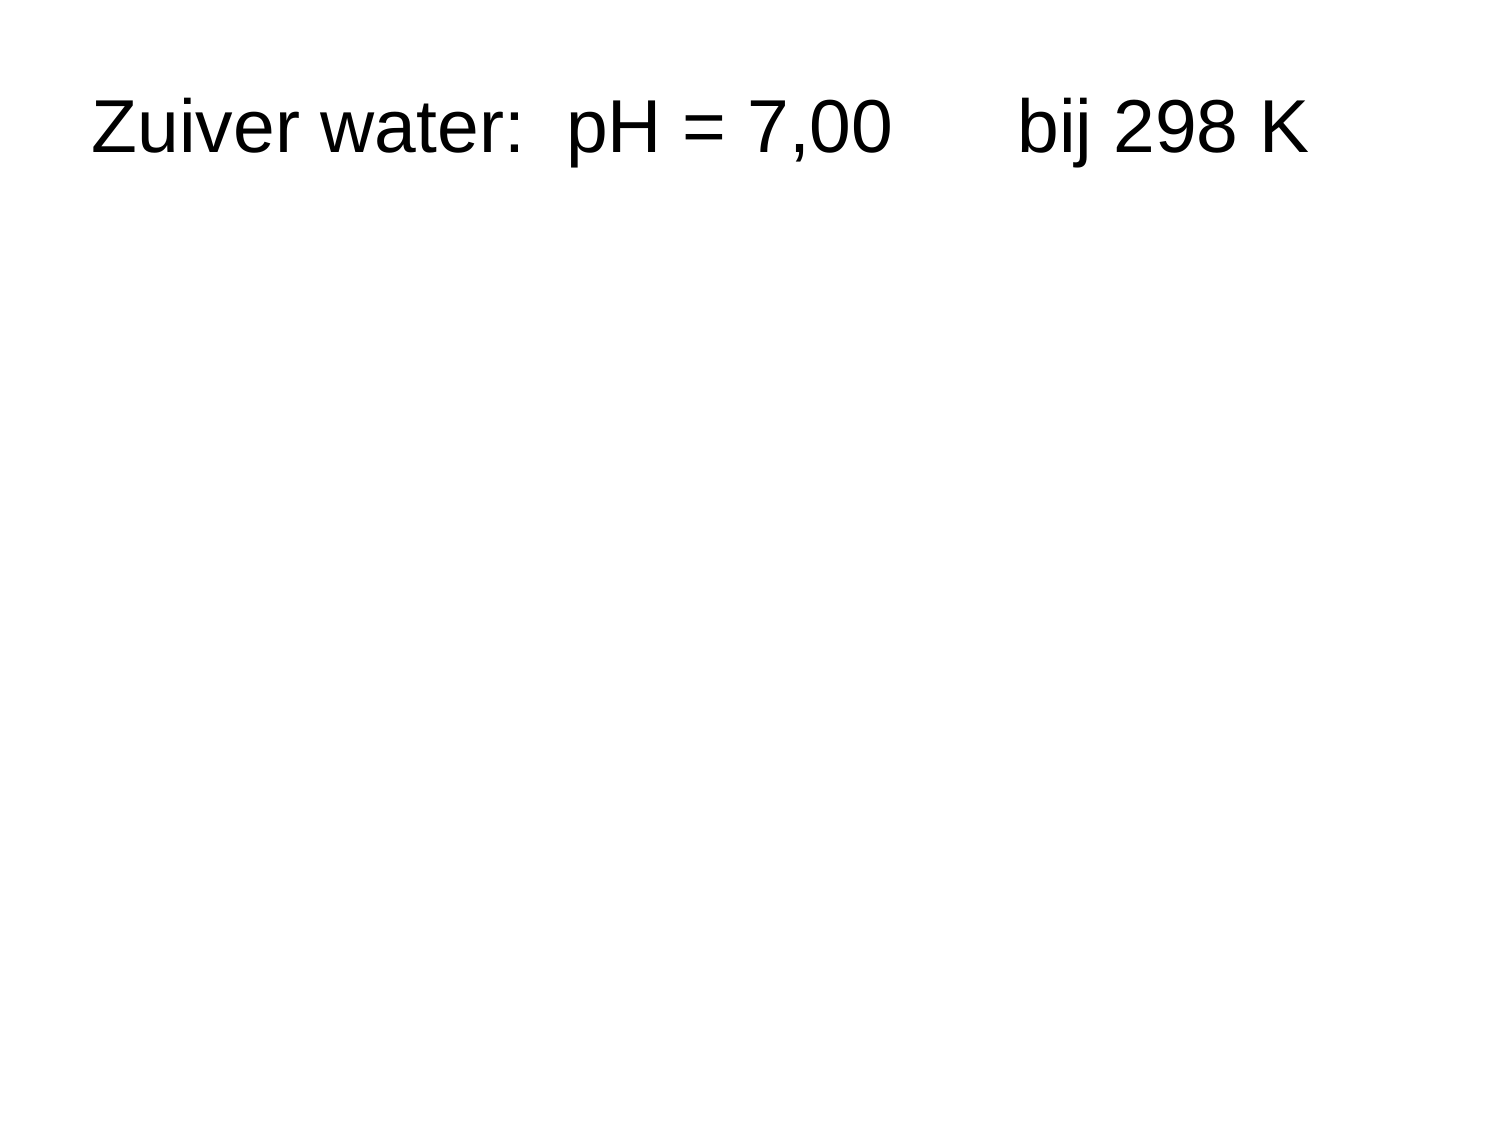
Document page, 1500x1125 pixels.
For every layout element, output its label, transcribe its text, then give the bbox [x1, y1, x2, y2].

text_box Zuiver water: pH = 7,00 bij 298 K [76, 69, 1465, 175]
